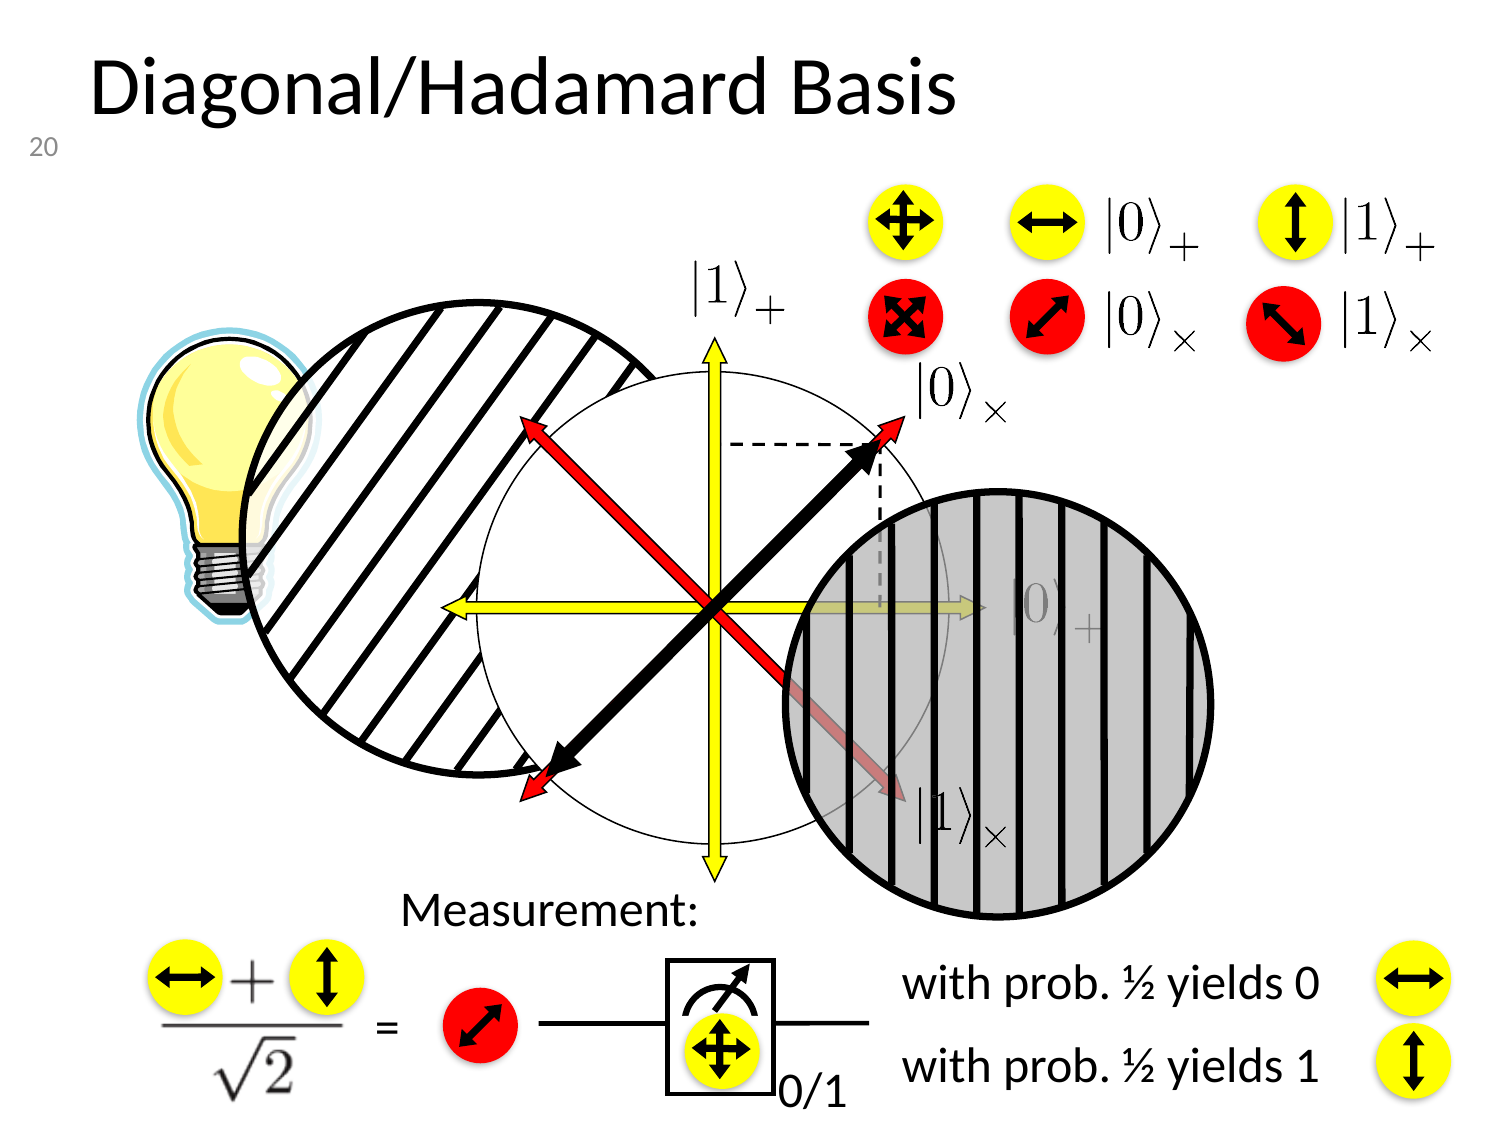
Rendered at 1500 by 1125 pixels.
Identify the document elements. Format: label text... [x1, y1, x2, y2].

text_box [730, 551, 780, 601]
text_box with prob. ½ yields 1 [886, 1024, 1371, 1100]
text_box [822, 444, 871, 490]
text_box [832, 416, 905, 490]
text_box [721, 371, 875, 591]
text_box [1375, 940, 1452, 1017]
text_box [1375, 1022, 1452, 1099]
picture [1340, 290, 1436, 353]
picture [690, 258, 786, 327]
text_box [719, 543, 780, 611]
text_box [867, 184, 944, 261]
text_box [1009, 278, 1086, 355]
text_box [1245, 285, 1322, 362]
text_box [719, 609, 780, 685]
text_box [442, 987, 519, 1064]
text_box [728, 614, 780, 666]
picture [1339, 196, 1436, 264]
title Diagonal/Hadamard Basis [74, 23, 1317, 176]
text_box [1257, 184, 1334, 261]
text_box [719, 532, 780, 601]
picture [1104, 195, 1200, 264]
text_box 0/1 [763, 1049, 867, 1125]
text_box [722, 601, 780, 614]
text_box [841, 446, 918, 490]
picture [915, 786, 1011, 849]
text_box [147, 939, 408, 1107]
text_box with prob. ½ yields 0 [886, 942, 1371, 1018]
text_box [667, 959, 774, 1095]
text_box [867, 278, 944, 355]
text_box [721, 627, 780, 844]
picture [1104, 290, 1200, 353]
text_box [702, 625, 727, 869]
picture [135, 326, 241, 626]
text_box [555, 784, 708, 844]
picture [915, 361, 1011, 424]
text_box Measurement: [385, 869, 789, 945]
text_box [785, 491, 1211, 918]
text_box [520, 784, 547, 802]
text_box [830, 439, 882, 490]
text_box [1009, 184, 1086, 261]
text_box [241, 302, 715, 776]
text_box [719, 346, 727, 593]
